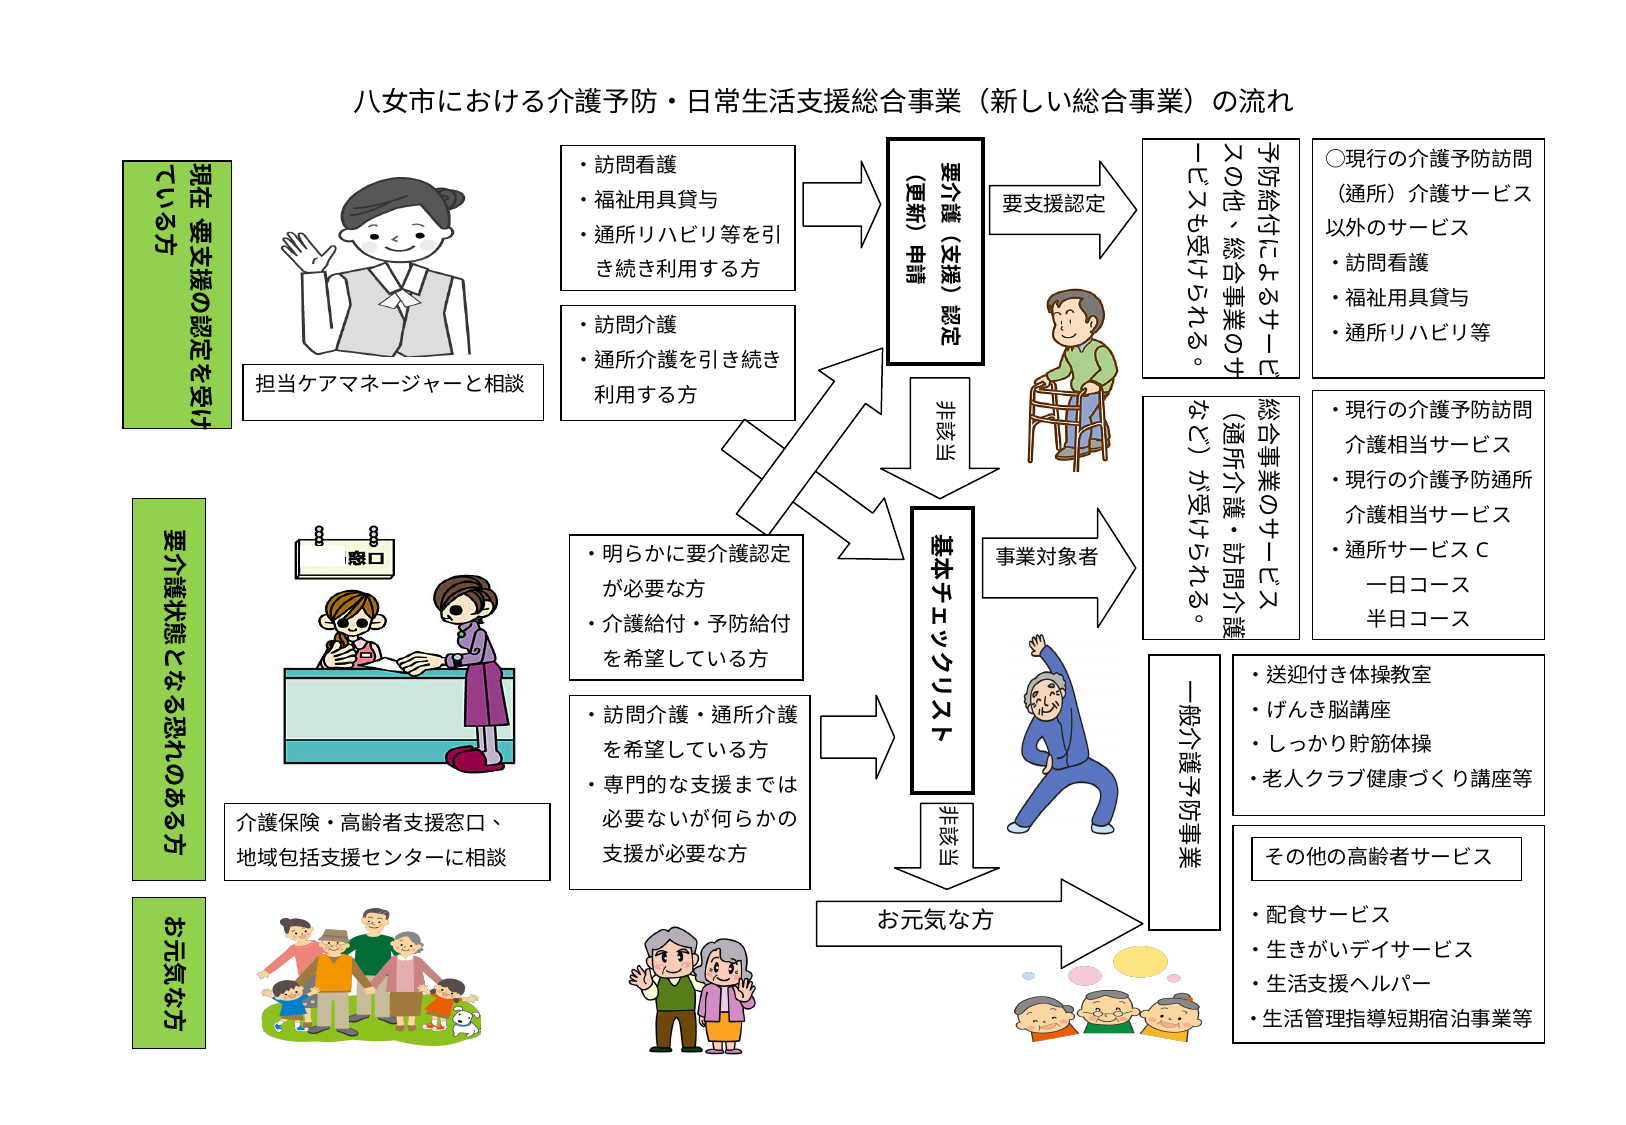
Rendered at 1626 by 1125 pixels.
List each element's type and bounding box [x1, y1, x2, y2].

list [103, 66, 1546, 1071]
